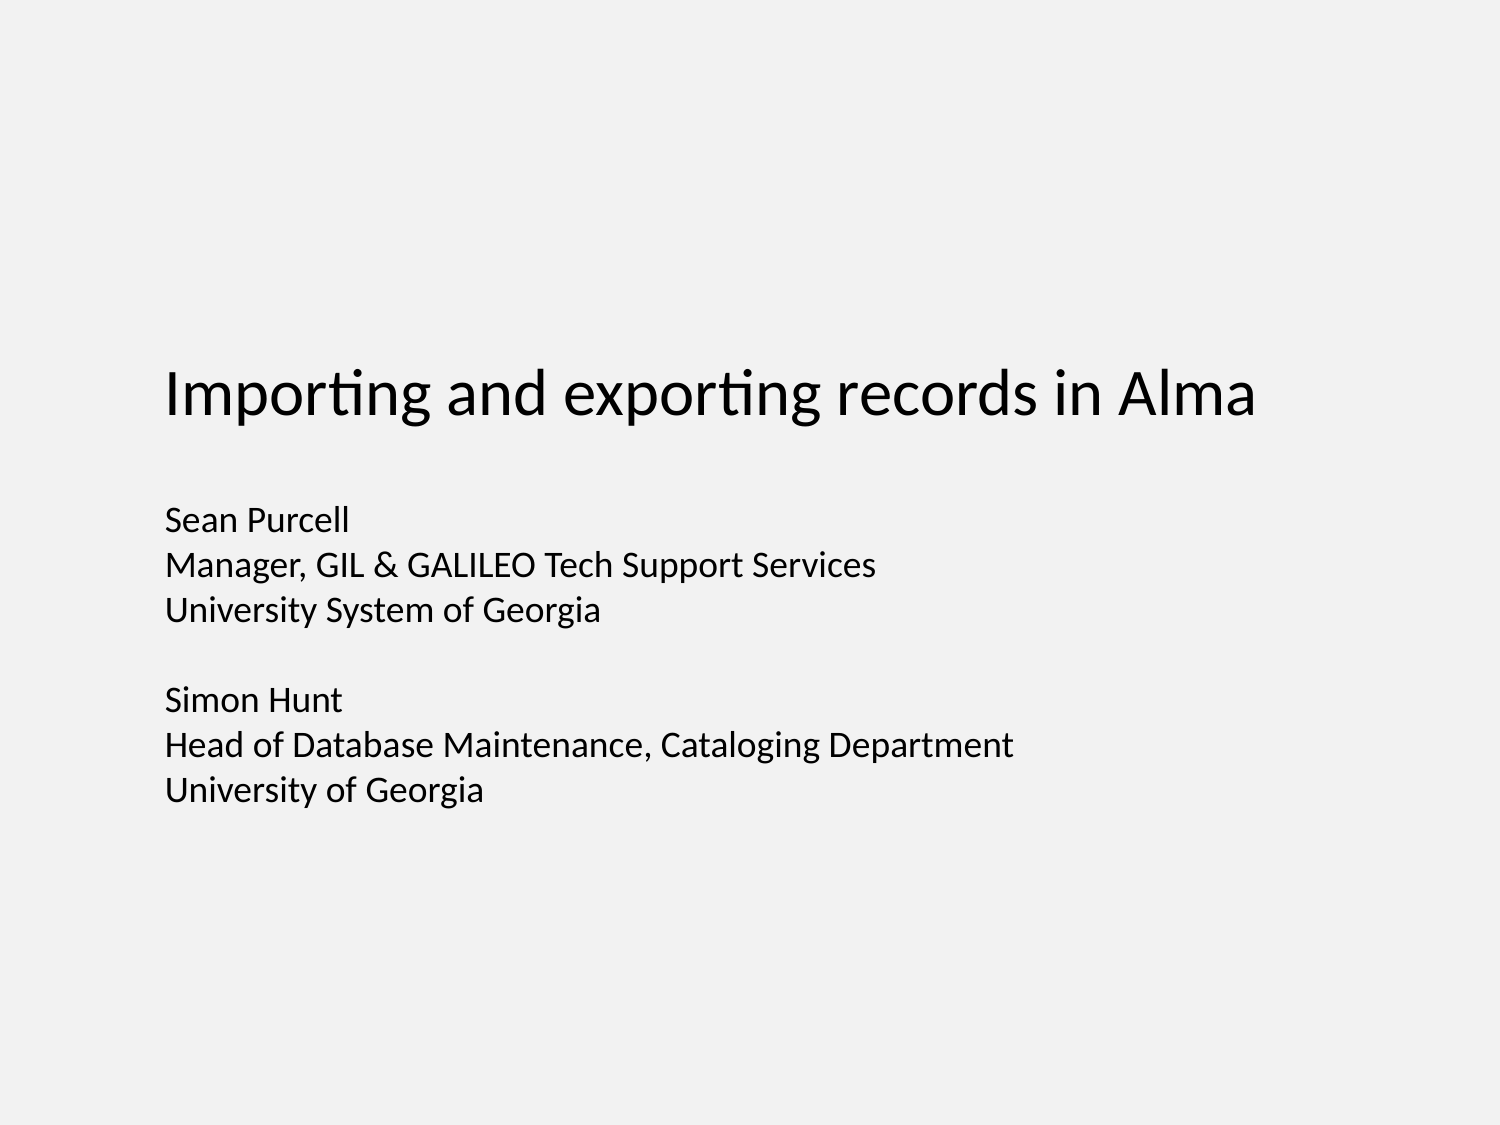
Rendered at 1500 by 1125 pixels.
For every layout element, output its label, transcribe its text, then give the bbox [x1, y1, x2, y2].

text_box Sean Purcell Manager, GIL & GALILEO Tech Support Services University System of Georgia Simon Hunt Head of Database Maintenance, Cataloging Department University of Georgia [150, 487, 1115, 818]
text_box Importing and exporting records in Alma [149, 341, 1338, 437]
